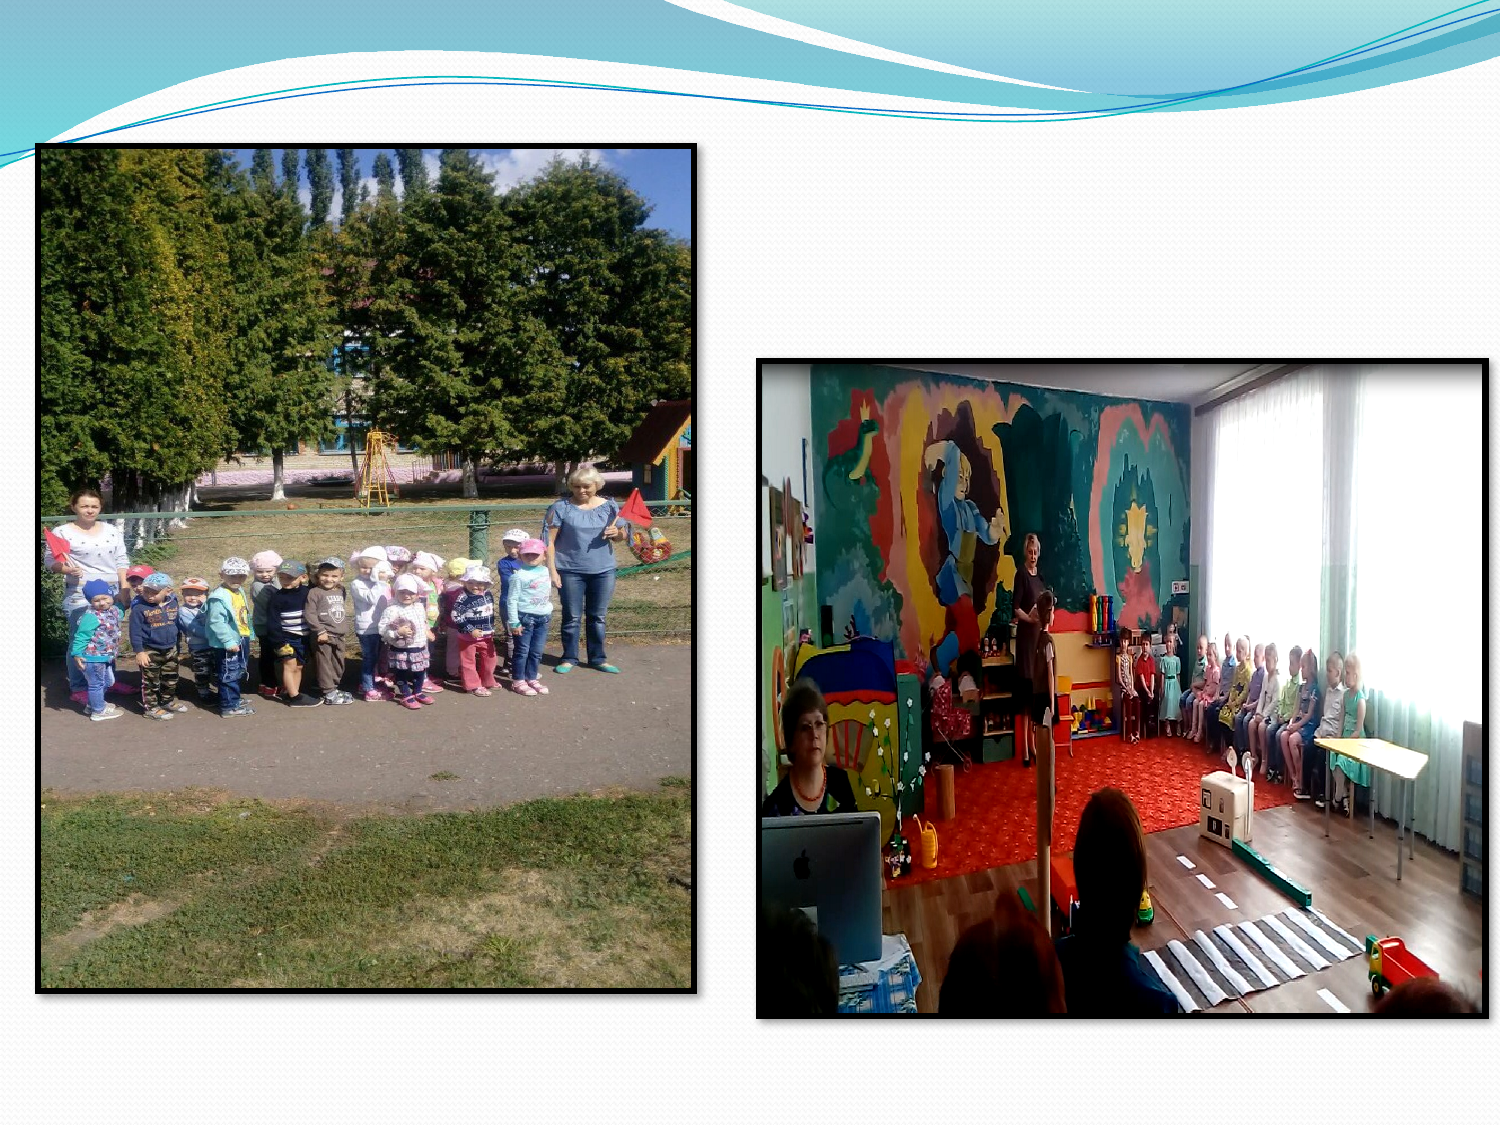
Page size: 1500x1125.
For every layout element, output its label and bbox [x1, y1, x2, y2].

picture [761, 363, 1483, 1014]
picture [41, 148, 692, 988]
